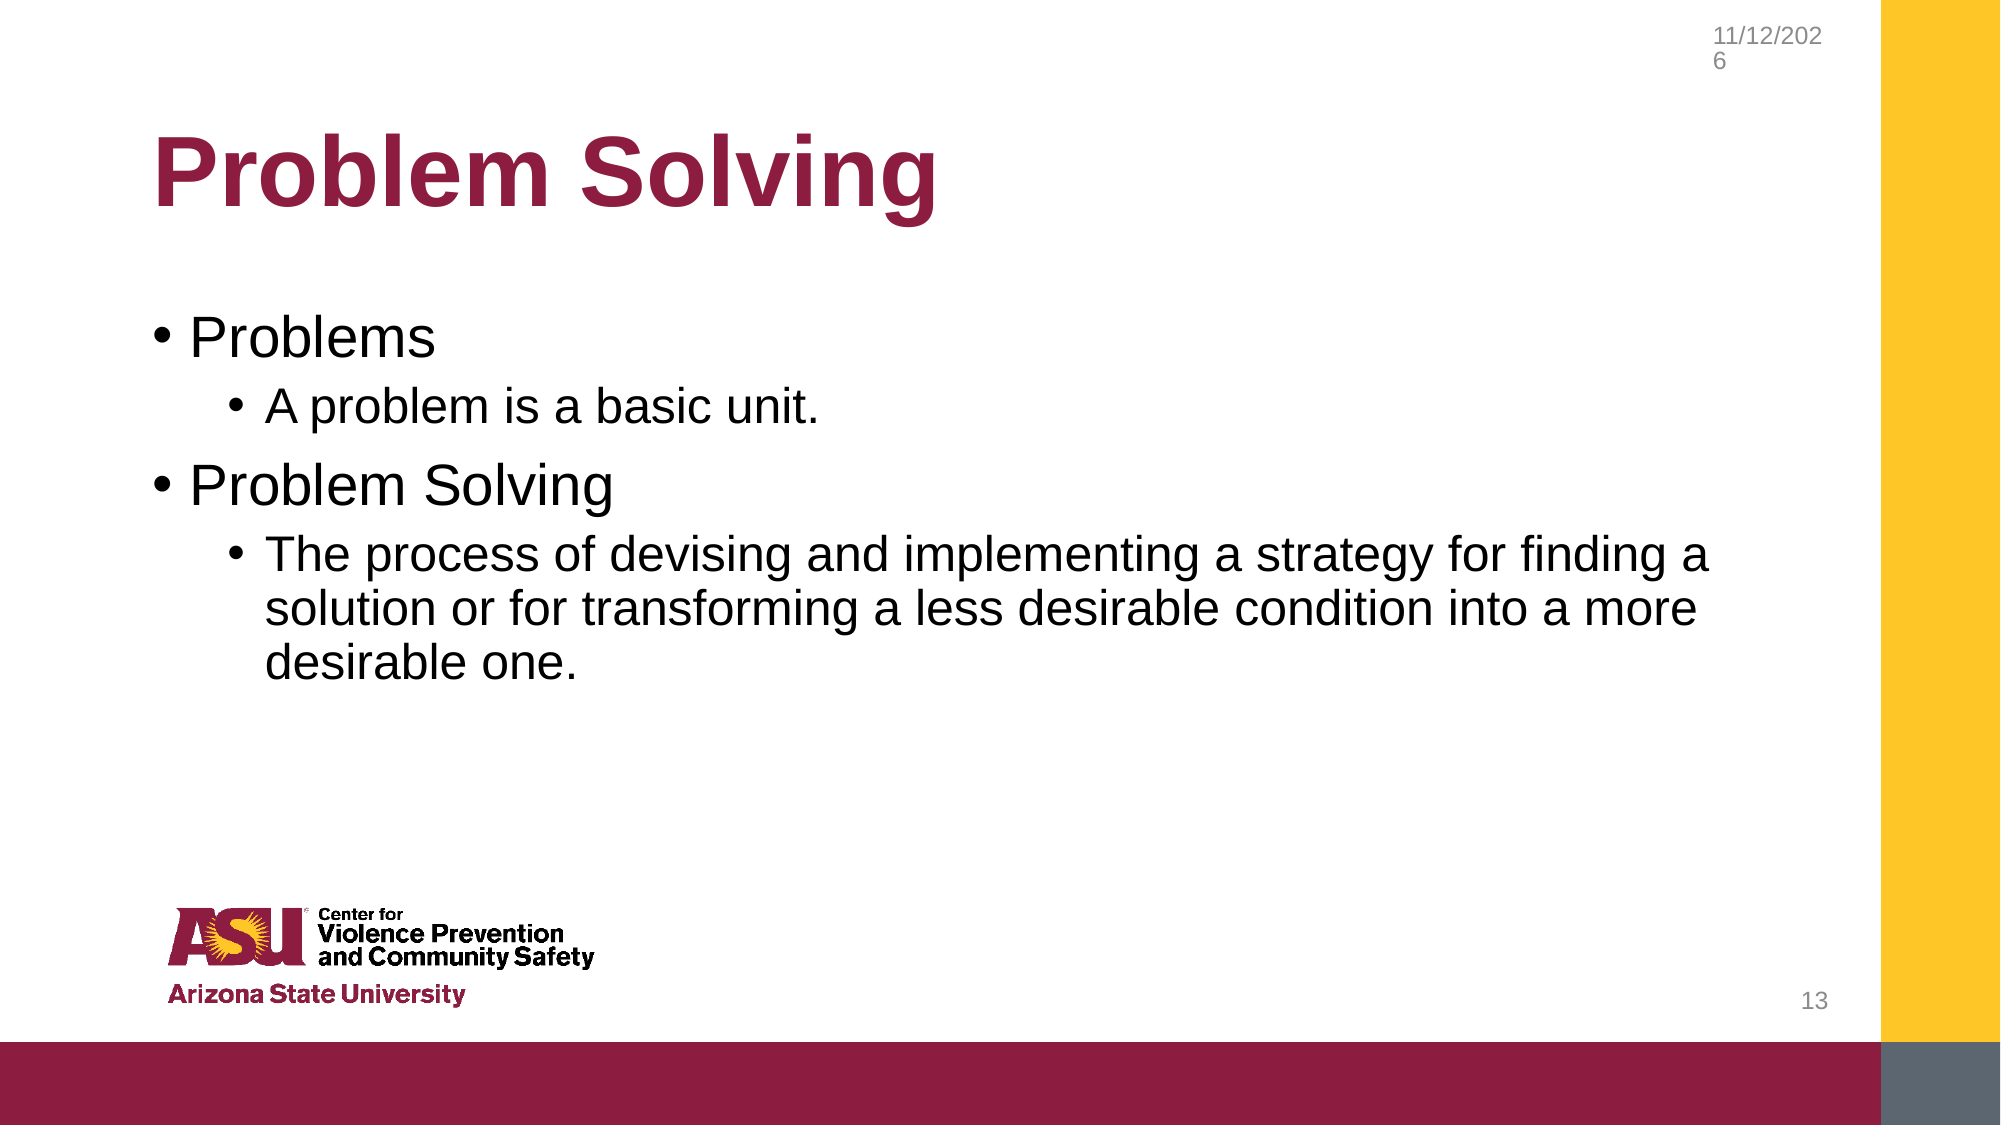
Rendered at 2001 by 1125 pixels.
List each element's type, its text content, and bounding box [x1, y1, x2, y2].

list Problems A problem is a basic unit. Problem Solving The process of devising and implementing a strategy for finding a solution or for transforming a less desirable condition into a more desirable one. [137, 299, 1844, 868]
slide_number 13 [1780, 969, 1844, 1030]
picture [138, 878, 624, 1032]
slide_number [1698, 4, 1844, 65]
title Problem Solving [137, 70, 1844, 278]
